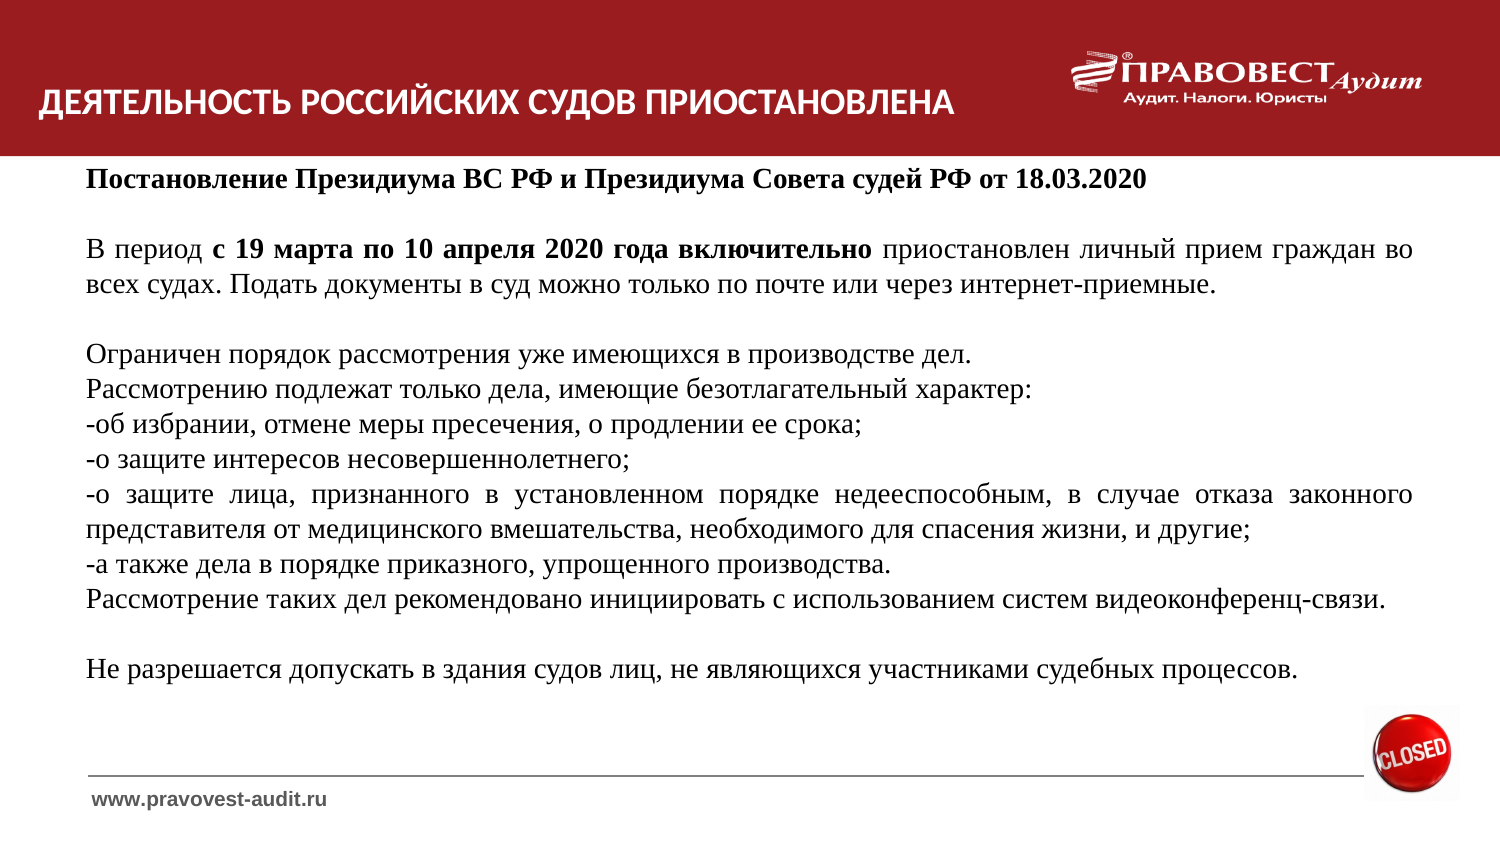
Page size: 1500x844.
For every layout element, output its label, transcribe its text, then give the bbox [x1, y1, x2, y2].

picture [1057, 40, 1435, 115]
picture [1363, 705, 1460, 801]
title ДЕЯТЕЛЬНОСТЬ РОССИЙСКИХ СУДОВ ПРИОСТАНОВЛЕНА [0, 32, 994, 189]
text_box Постановление Президиума ВС РФ и Президиума Совета судей РФ от 18.03.2020 В период с 19 марта по 10 апреля 2020 года включительно приостановлен личный прием граждан во всех судах. Подать документы в суд можно только по почте или через интернет-приемные. Ограничен порядок рассмотрения уже имеющихся в производстве дел. Рассмотрению подлежат только дела, имеющие безотлагательный характер: -об избрании, отмене меры пресечения, о продлении ее срока; -о защите интересов несовершеннолетнего; -о защите лица, признанного в установленном порядке недееспособным, в случае отказа законного представителя от медицинского вмешательства, необходимого для спасения жизни, и другие; -а также дела в порядке приказного, упрощенного производства. Рассмотрение таких дел рекомендовано инициировать с использованием систем видеоконференц-связи. Не разрешается допускать в здания судов лиц, не являющихся участниками судебных процессов. [70, 152, 1430, 692]
